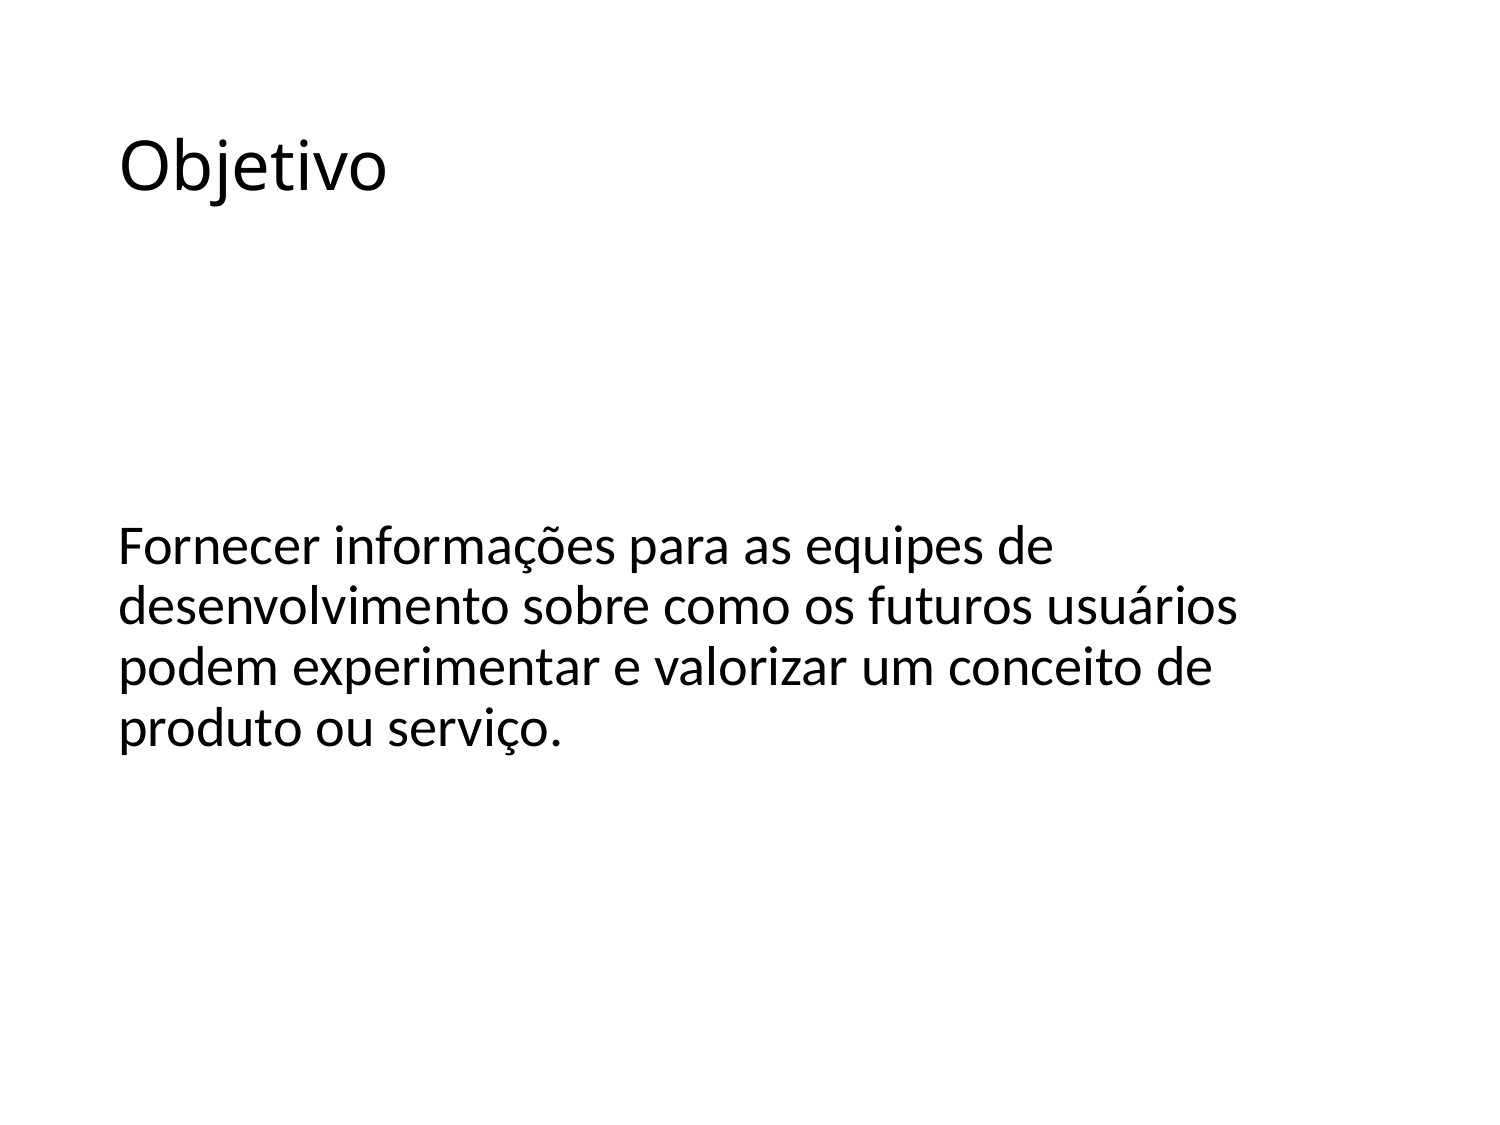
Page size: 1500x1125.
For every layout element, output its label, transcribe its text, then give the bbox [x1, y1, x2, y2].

title Objetivo [103, 59, 1397, 278]
list Fornecer informações para as equipes de desenvolvimento sobre como os futuros usuários podem experimentar e valorizar um conceito de produto ou serviço. [103, 348, 1397, 884]
